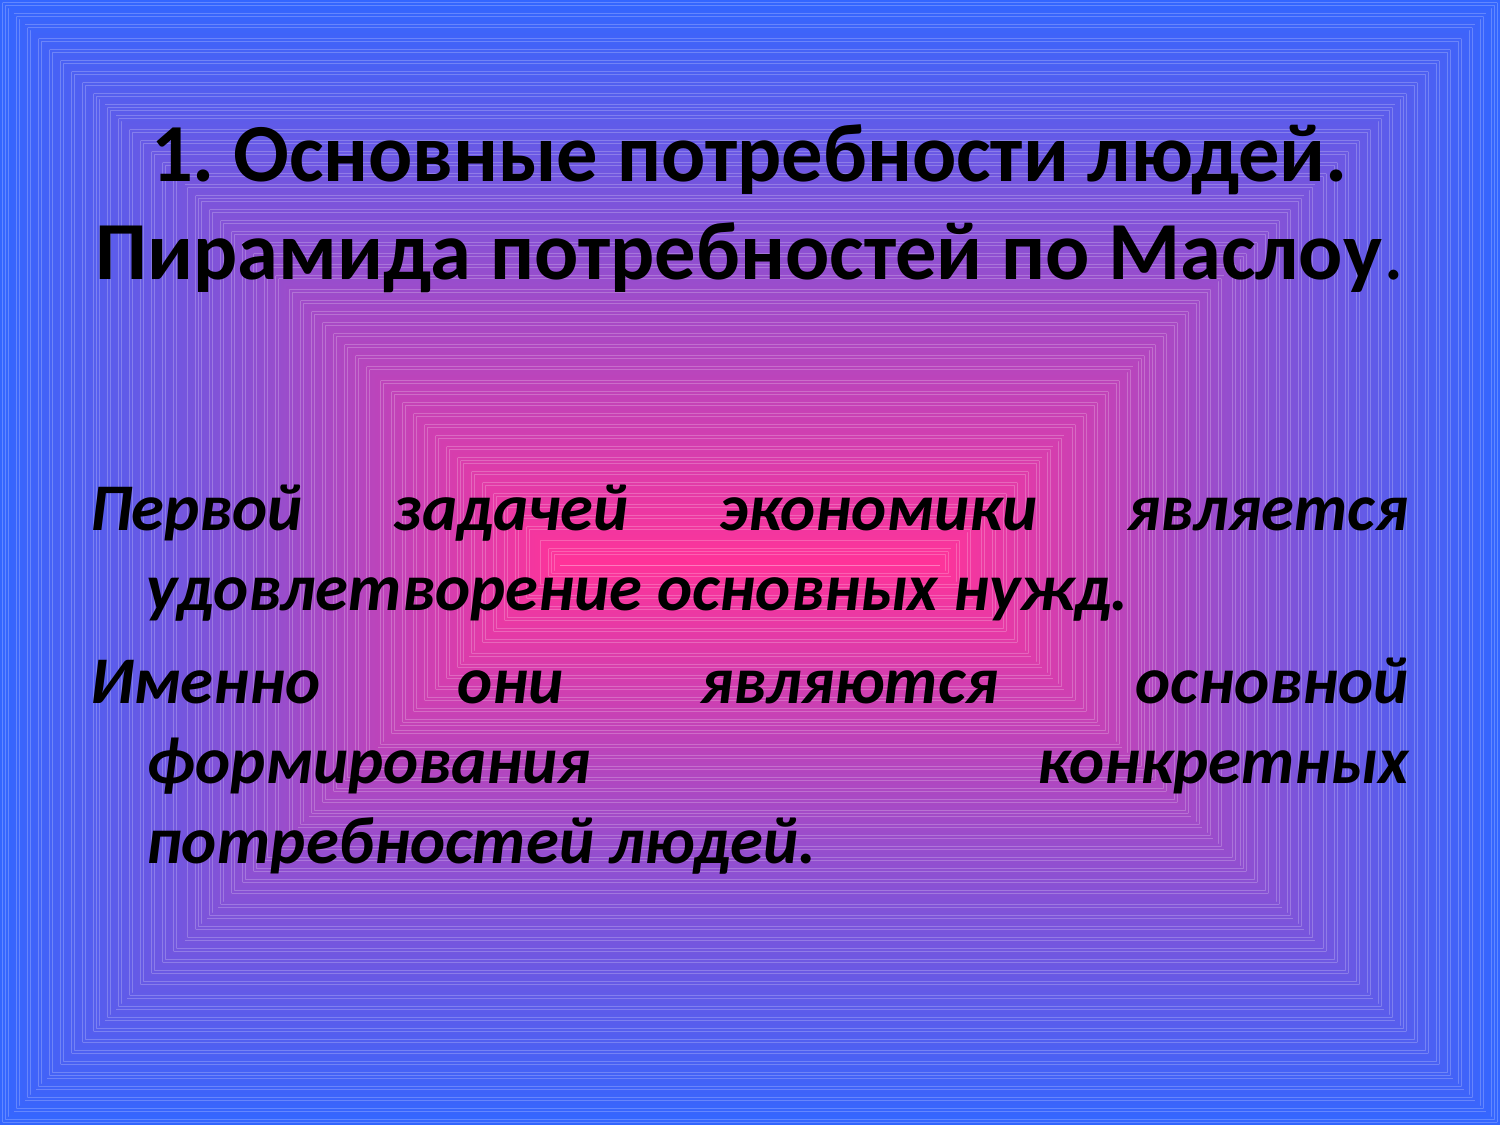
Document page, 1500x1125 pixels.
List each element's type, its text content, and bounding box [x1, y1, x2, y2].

list Первой задачей экономики является удовлетворение основных нужд. Именно они являются основной формирования конкретных потребностей людей. [75, 456, 1425, 1005]
title 1. Основные потребности людей. Пирамида потребностей по Маслоу. [75, 45, 1425, 350]
